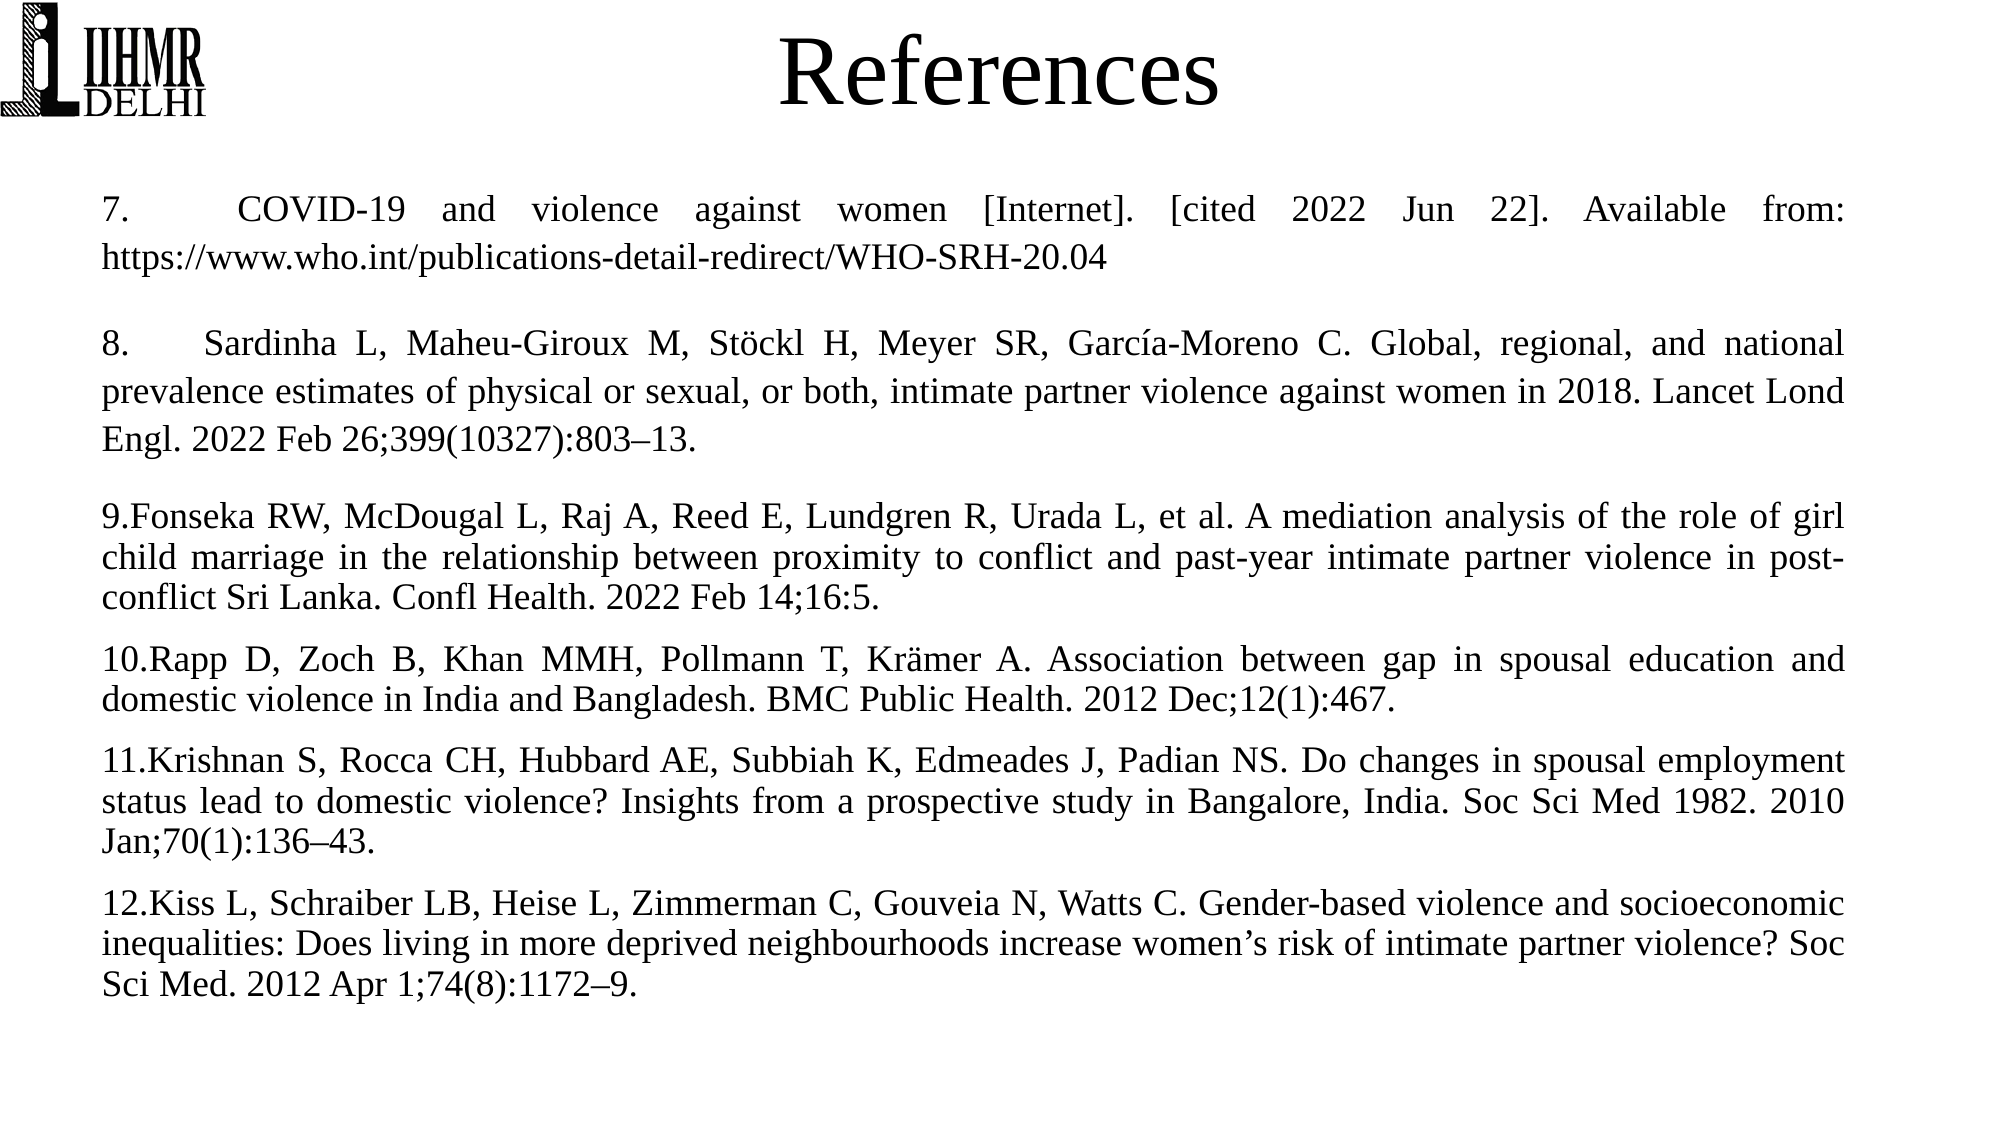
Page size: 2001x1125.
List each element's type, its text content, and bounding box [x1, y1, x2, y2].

title References [137, 0, 1863, 146]
list 7. COVID-19 and violence against women [Internet]. [cited 2022 Jun 22]. Available from: https://www.who.int/publications-detail-redirect/WHO-SRH-20.04 8. Sardinha L, Maheu-Giroux M, Stöckl H, Meyer SR, García-Moreno C. Global, regional, and national prevalence estimates of physical or sexual, or both, intimate partner violence against women in 2018. Lancet Lond Engl. 2022 Feb 26;399(10327):803–13. 9.Fonseka RW, McDougal L, Raj A, Reed E, Lundgren R, Urada L, et al. A mediation analysis of the role of girl child marriage in the relationship between proximity to conflict and past-year intimate partner violence in post-conflict Sri Lanka. Confl Health. 2022 Feb 14;16:5. 10.Rapp D, Zoch B, Khan MMH, Pollmann T, Krämer A. Association between gap in spousal education and domestic violence in India and Bangladesh. BMC Public Health. 2012 Dec;12(1):467. 11.Krishnan S, Rocca CH, Hubbard AE, Subbiah K, Edmeades J, Padian NS. Do changes in spousal employment status lead to domestic violence? Insights from a prospective study in Bangalore, India. Soc Sci Med 1982. 2010 Jan;70(1):136–43. 12.Kiss L, Schraiber LB, Heise L, Zimmerman C, Gouveia N, Watts C. Gender-based violence and socioeconomic inequalities: Does living in more deprived neighbourhoods increase women’s risk of intimate partner violence? Soc Sci Med. 2012 Apr 1;74(8):1172–9. [86, 173, 1863, 1014]
picture [0, 0, 218, 118]
